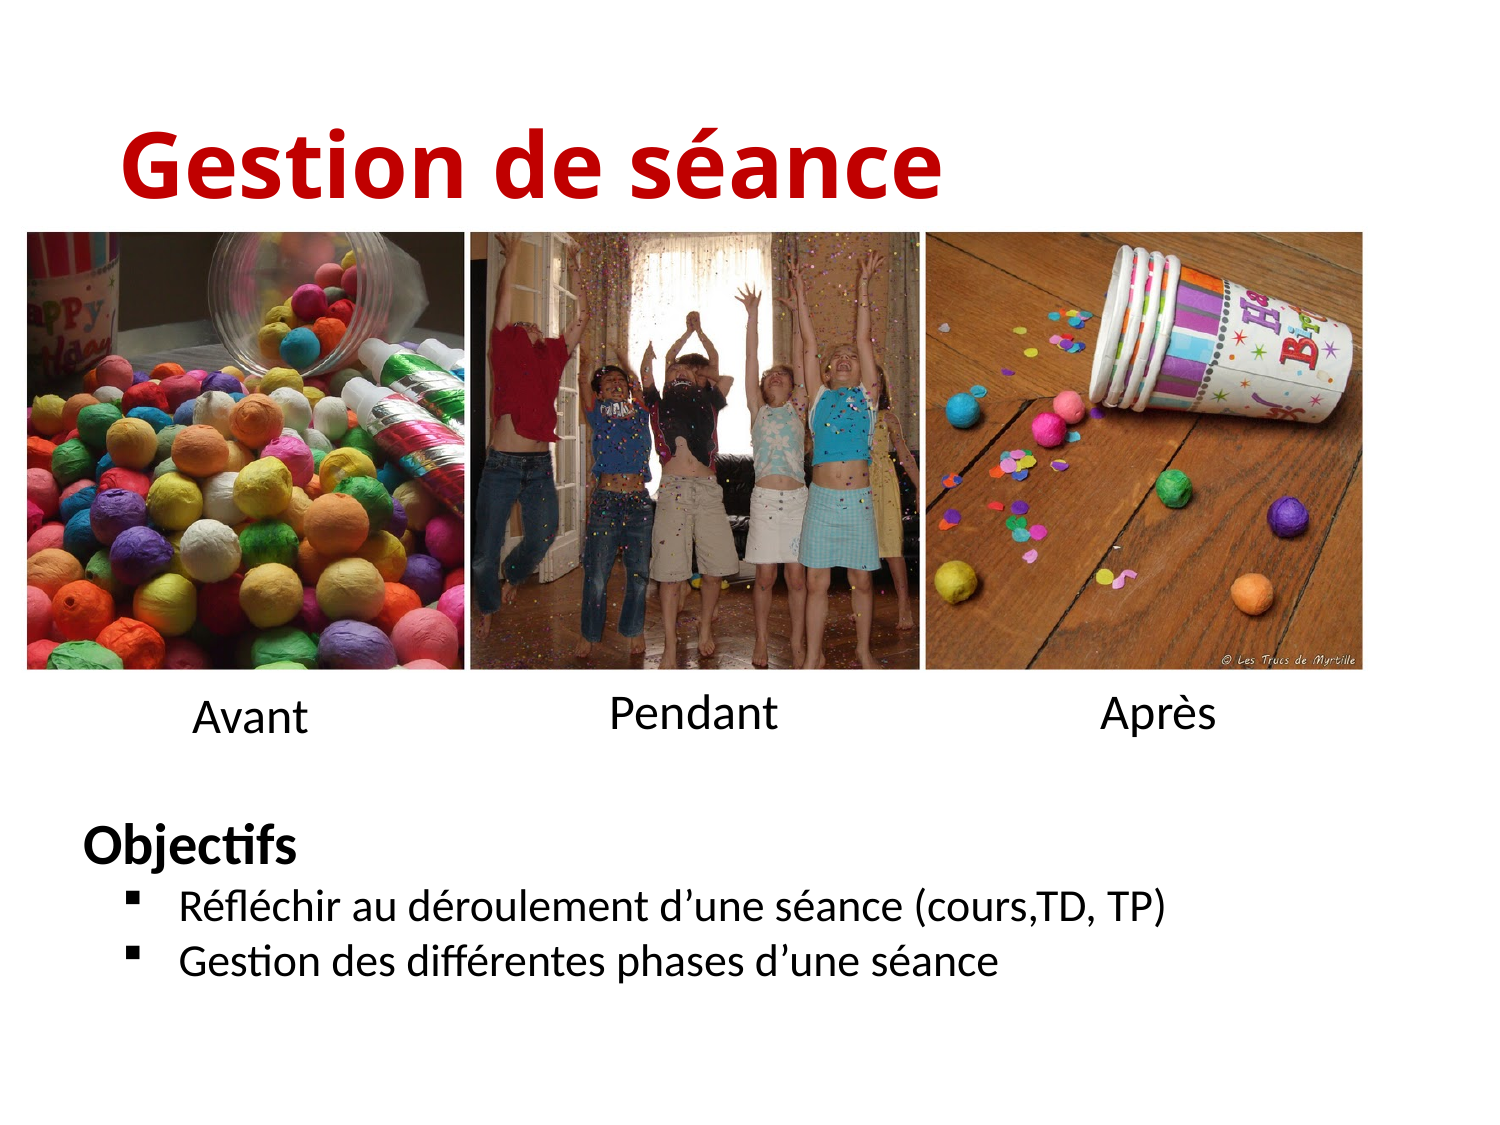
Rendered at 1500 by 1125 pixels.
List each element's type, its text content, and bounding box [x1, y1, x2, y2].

text_box Pendant [583, 675, 805, 747]
text_box Objectifs Réfléchir au déroulement d’une séance (cours,TD, TP) Gestion des différentes phases d’une séance [49, 798, 1339, 994]
picture [21, 226, 1368, 675]
title Gestion de séance [103, 59, 1397, 278]
text_box Après [1062, 675, 1256, 747]
text_box Avant [154, 675, 348, 751]
